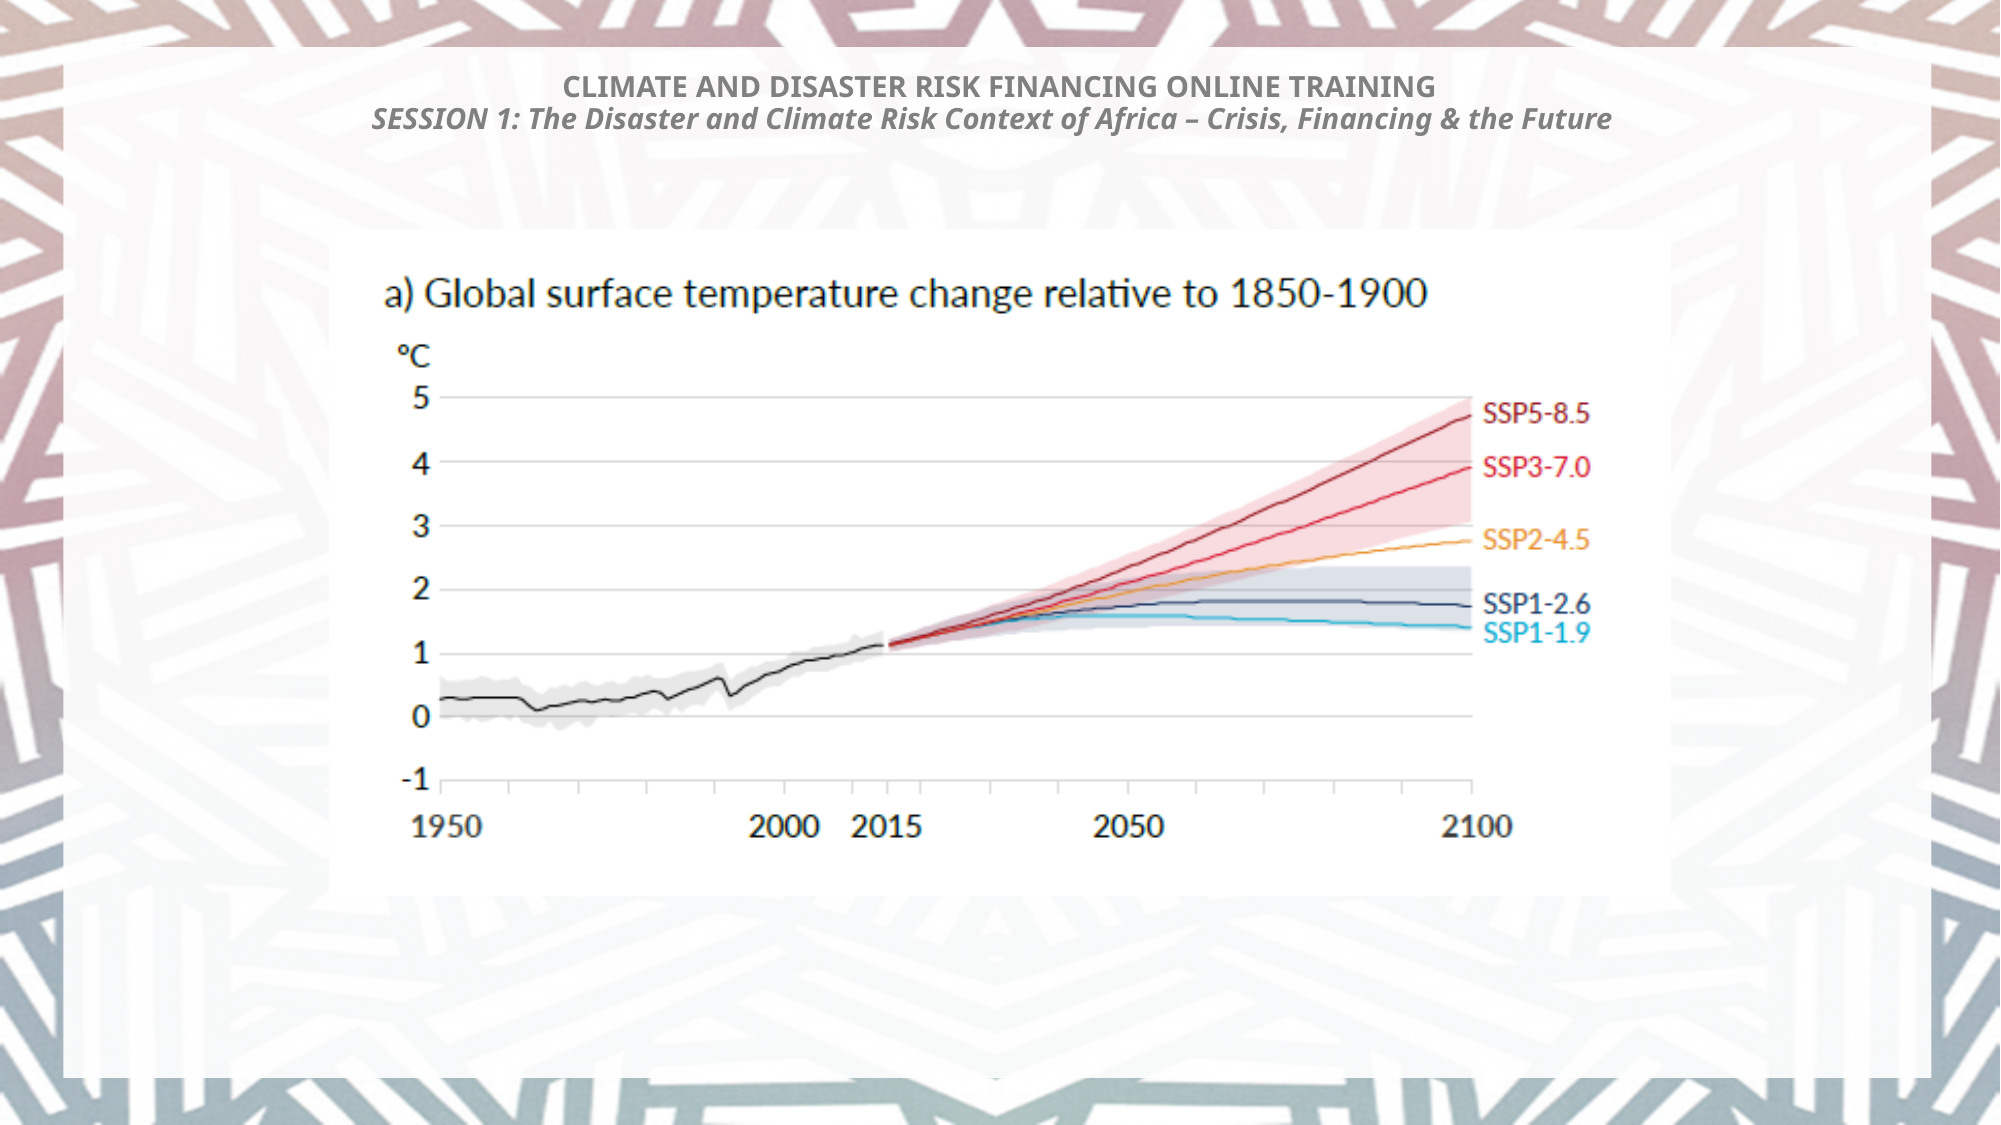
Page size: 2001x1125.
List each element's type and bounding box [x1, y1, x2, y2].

text_box [0, 0, 2000, 1125]
picture [329, 229, 1671, 896]
